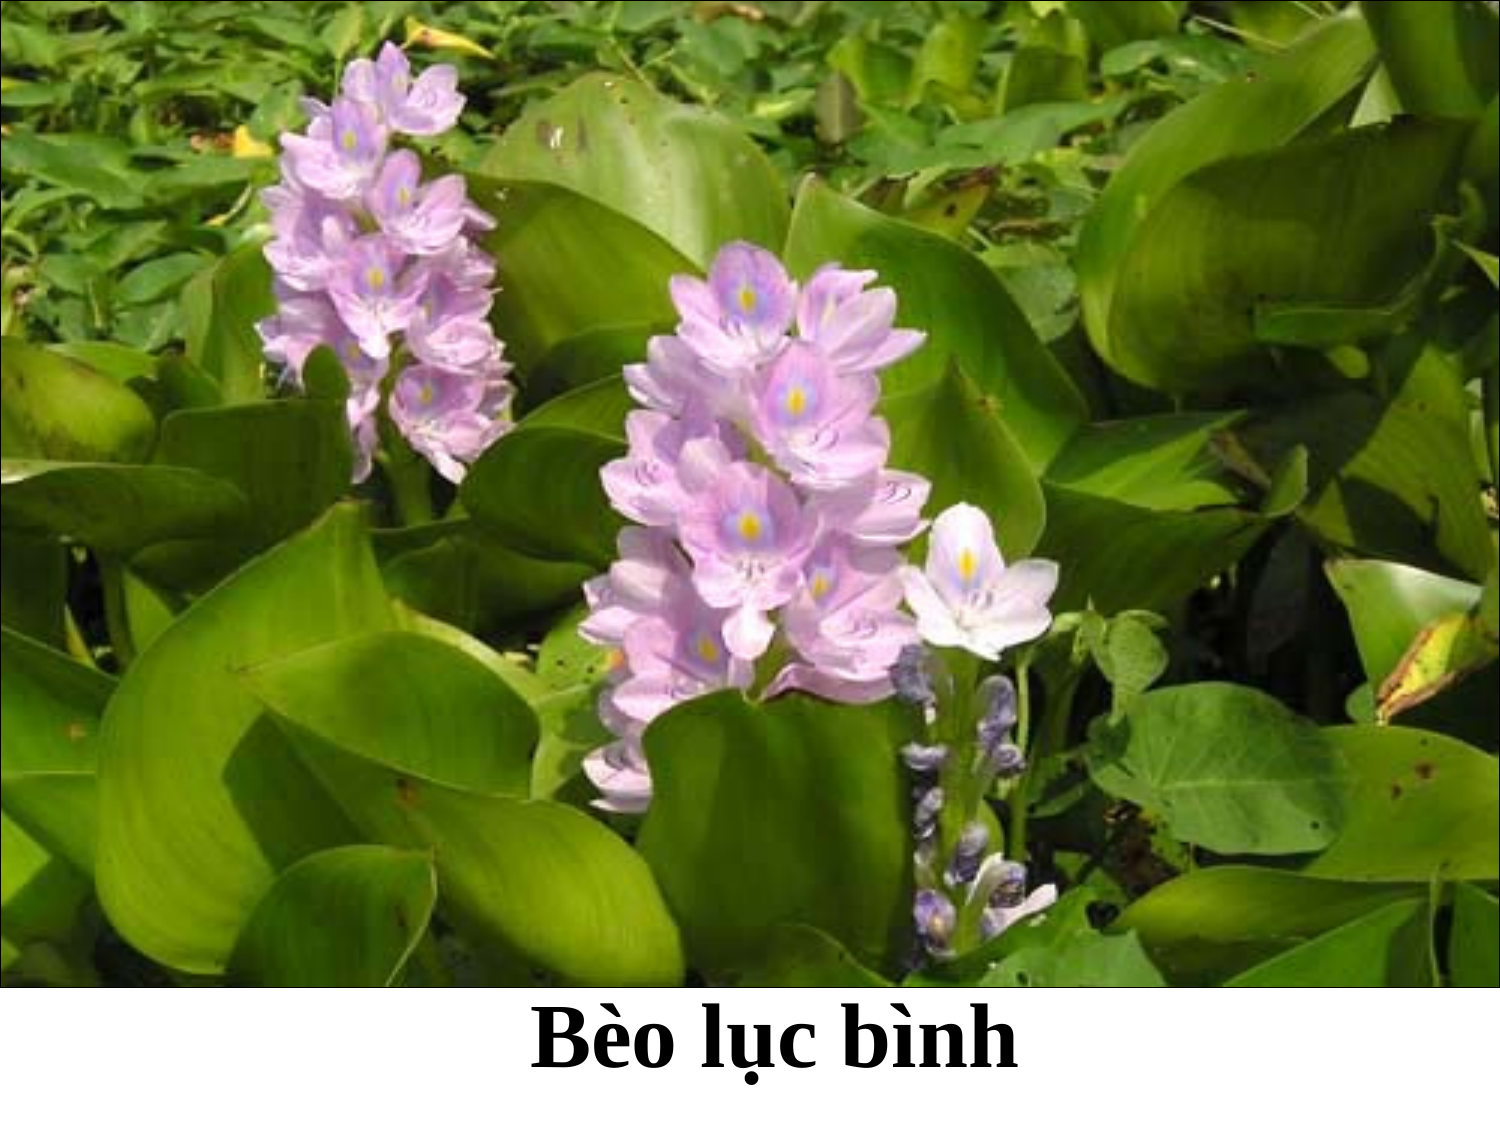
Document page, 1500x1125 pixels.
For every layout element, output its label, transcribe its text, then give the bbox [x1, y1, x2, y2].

title Bèo lục bình [99, 996, 1450, 1125]
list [0, 0, 1500, 988]
